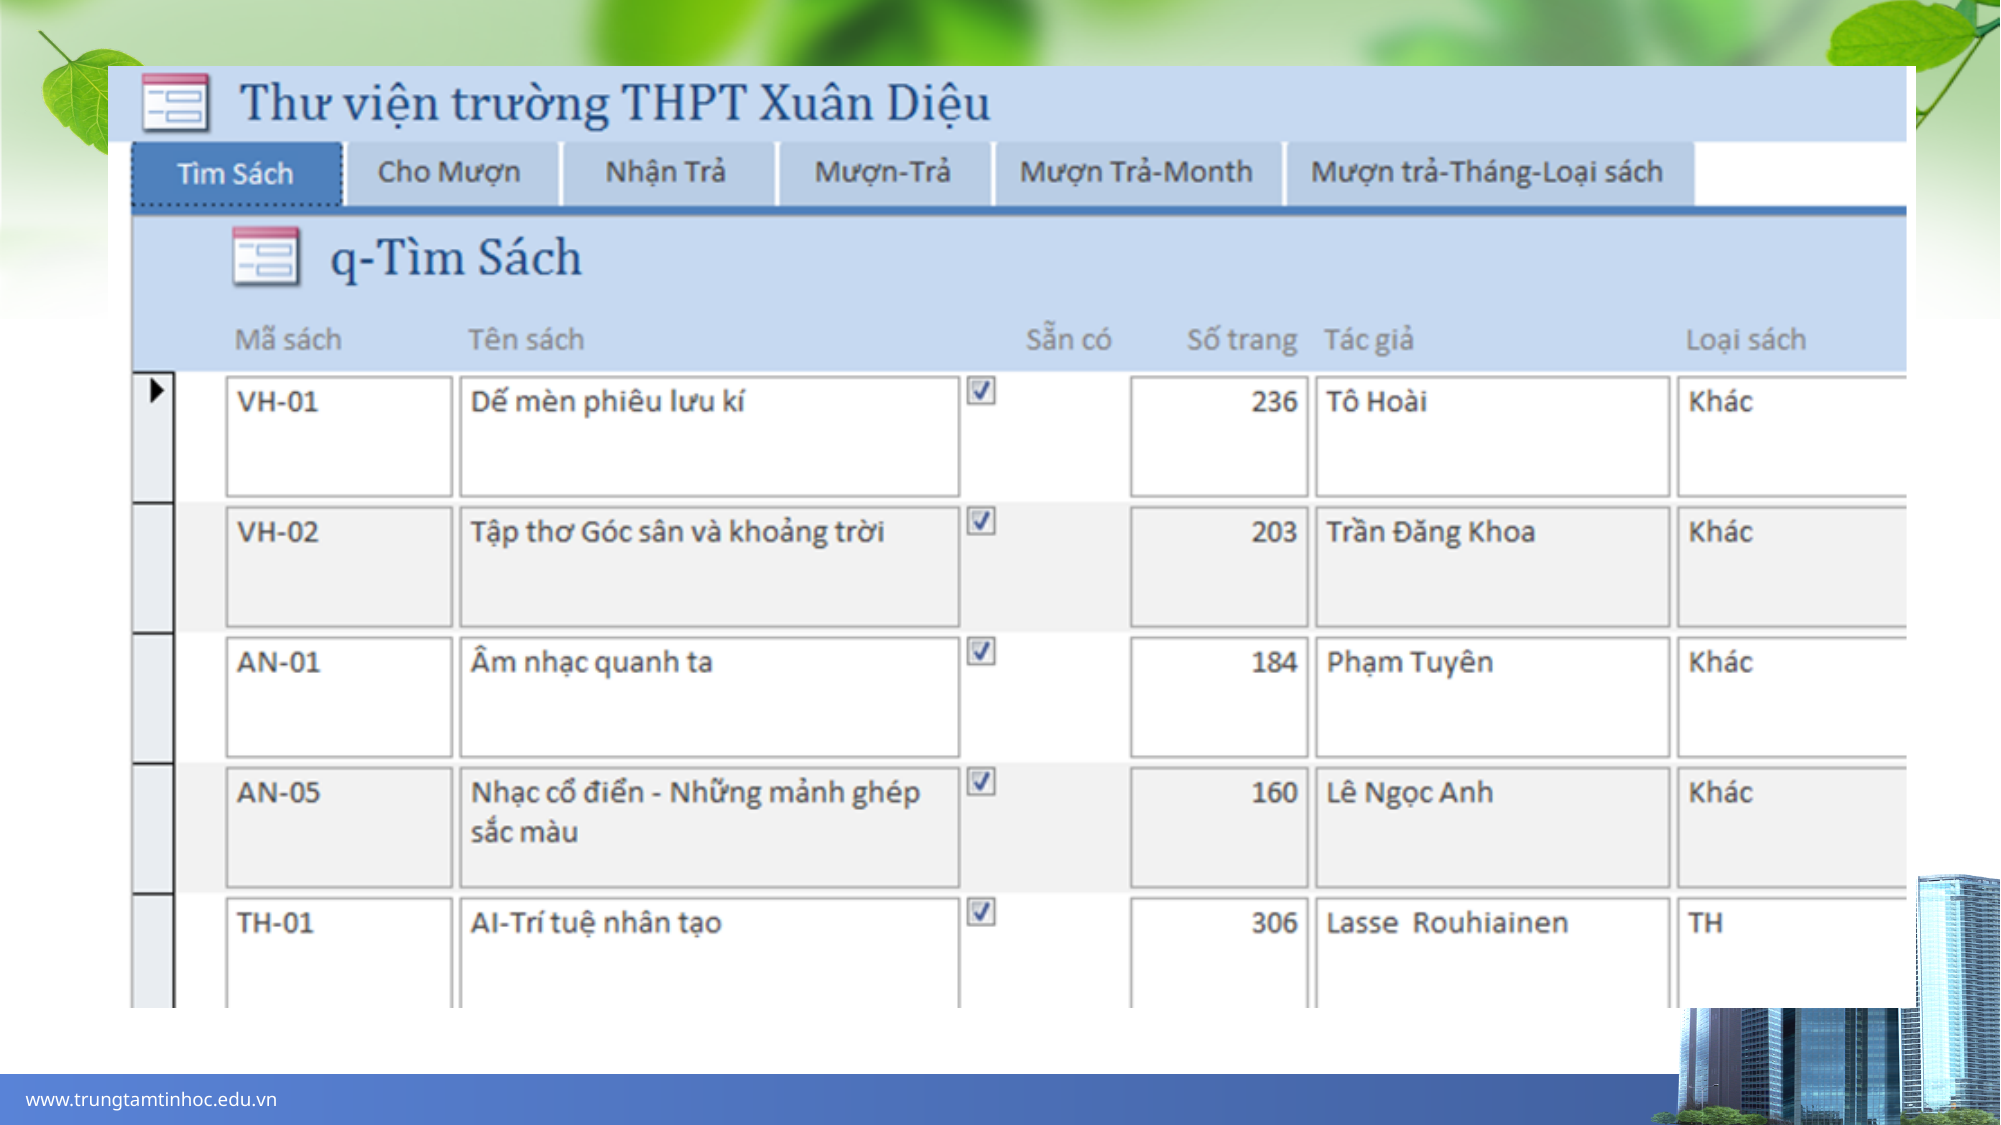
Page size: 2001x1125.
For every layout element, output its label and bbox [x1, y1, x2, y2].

picture [0, 0, 2000, 1008]
